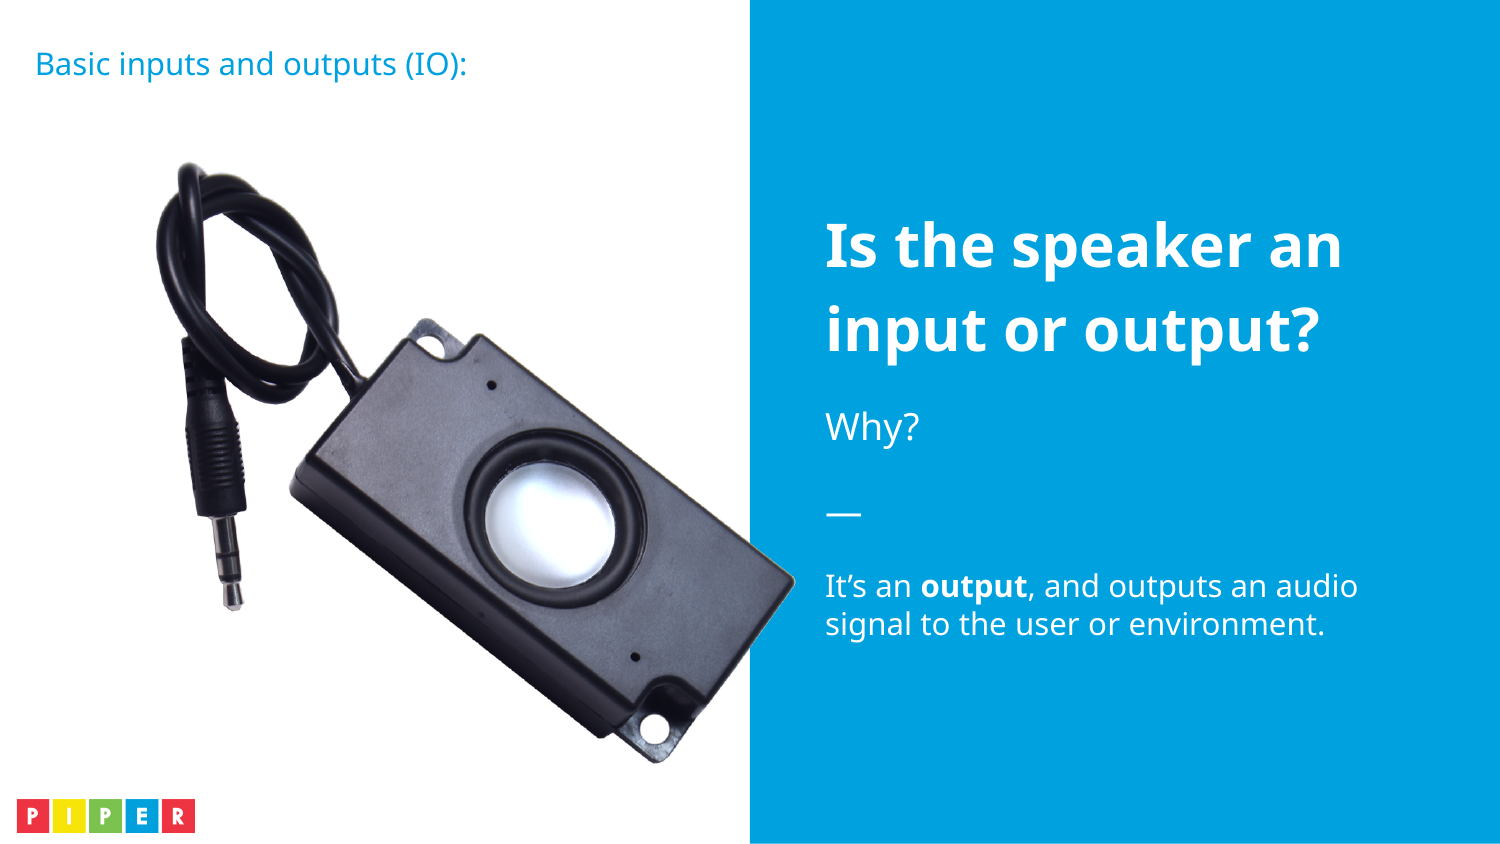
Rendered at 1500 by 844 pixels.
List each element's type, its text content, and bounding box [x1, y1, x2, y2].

picture [877, 589, 883, 597]
picture [827, 575, 834, 596]
text_box Basic inputs and outputs (IO): [272, 23, 597, 97]
picture [827, 414, 839, 439]
picture [830, 306, 838, 313]
picture [830, 319, 838, 350]
picture [828, 224, 839, 266]
list Is the speaker an input or output? Why? — It’s an output, and outputs an audio signal to the user or environment. [810, 115, 1440, 722]
picture [881, 581, 890, 590]
picture [832, 626, 838, 634]
picture [850, 619, 859, 634]
picture [0, 1, 795, 844]
picture [859, 588, 865, 596]
picture [138, 808, 146, 824]
picture [837, 578, 845, 596]
text_box Basic inputs and outputs (IO): [19, 23, 221, 97]
